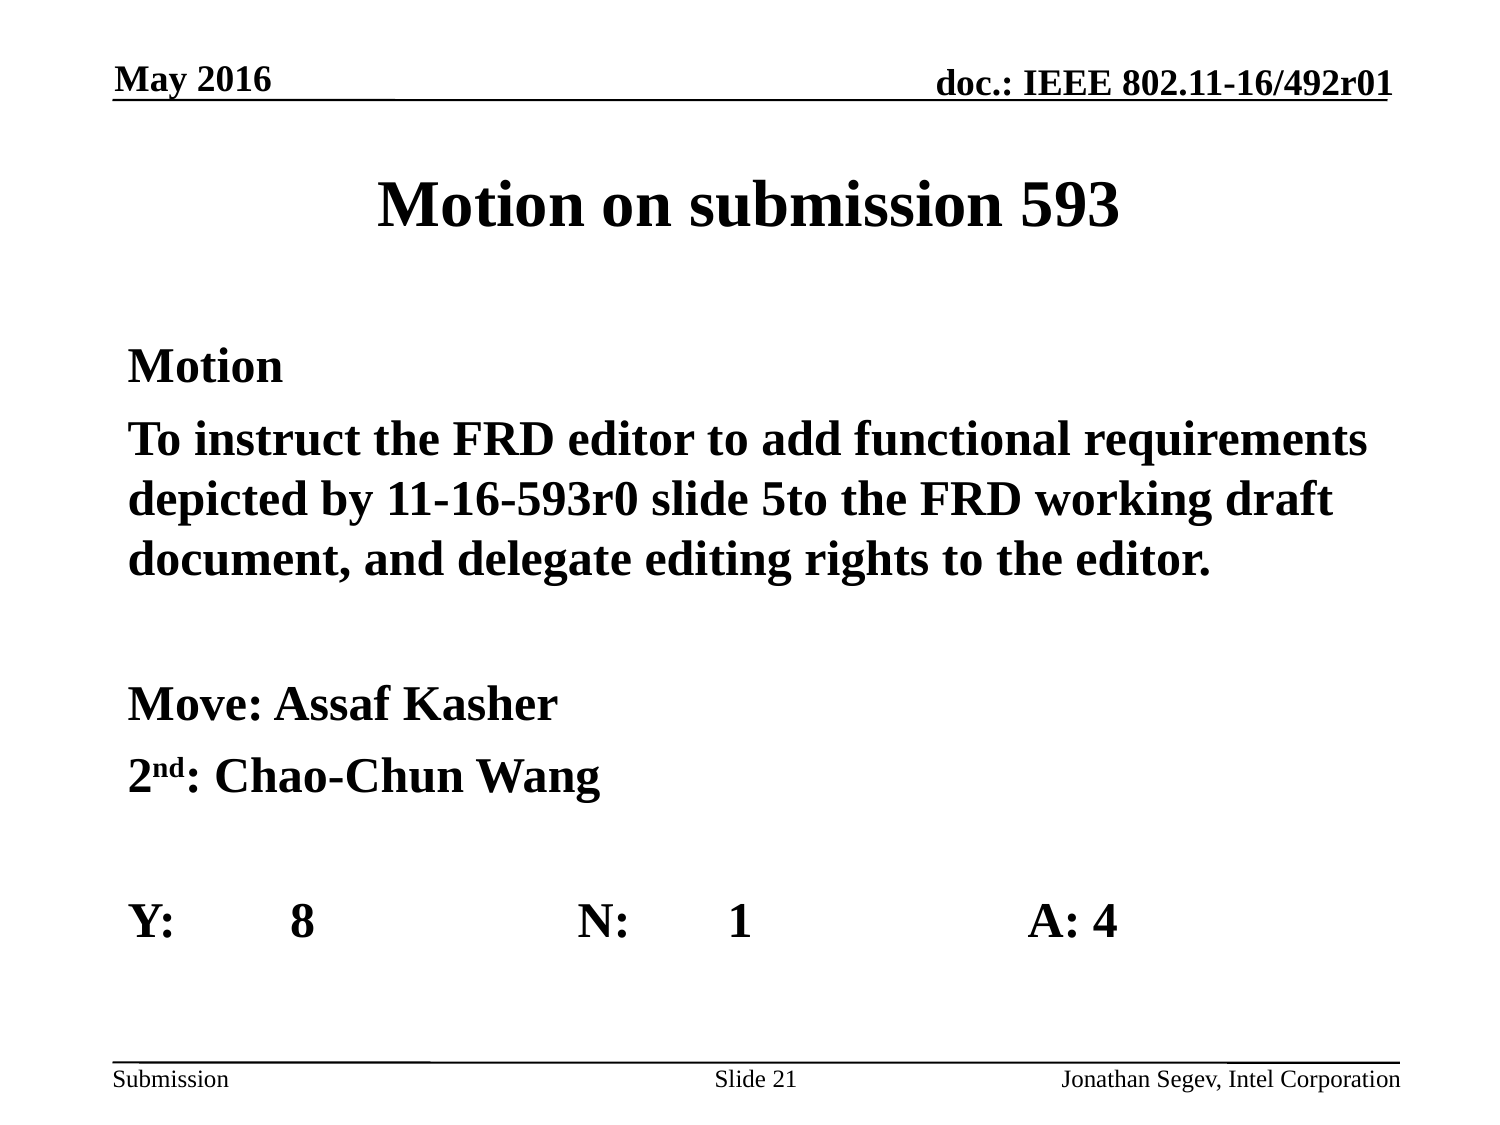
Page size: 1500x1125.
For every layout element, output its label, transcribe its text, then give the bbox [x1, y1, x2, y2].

title Motion on submission 593 [112, 112, 1388, 288]
footer Jonathan Segev, Intel Corporation [878, 1061, 1402, 1093]
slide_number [114, 54, 423, 100]
list Motion To instruct the FRD editor to add functional requirements depicted by 11-16-593r0 slide 5to the FRD working draft document, and delegate editing rights to the editor. Move: Assaf Kasher 2nd: Chao-Chun Wang Y: 8 N: 1 A: 4 [112, 324, 1388, 1000]
slide_number Slide 21 [712, 1061, 800, 1123]
